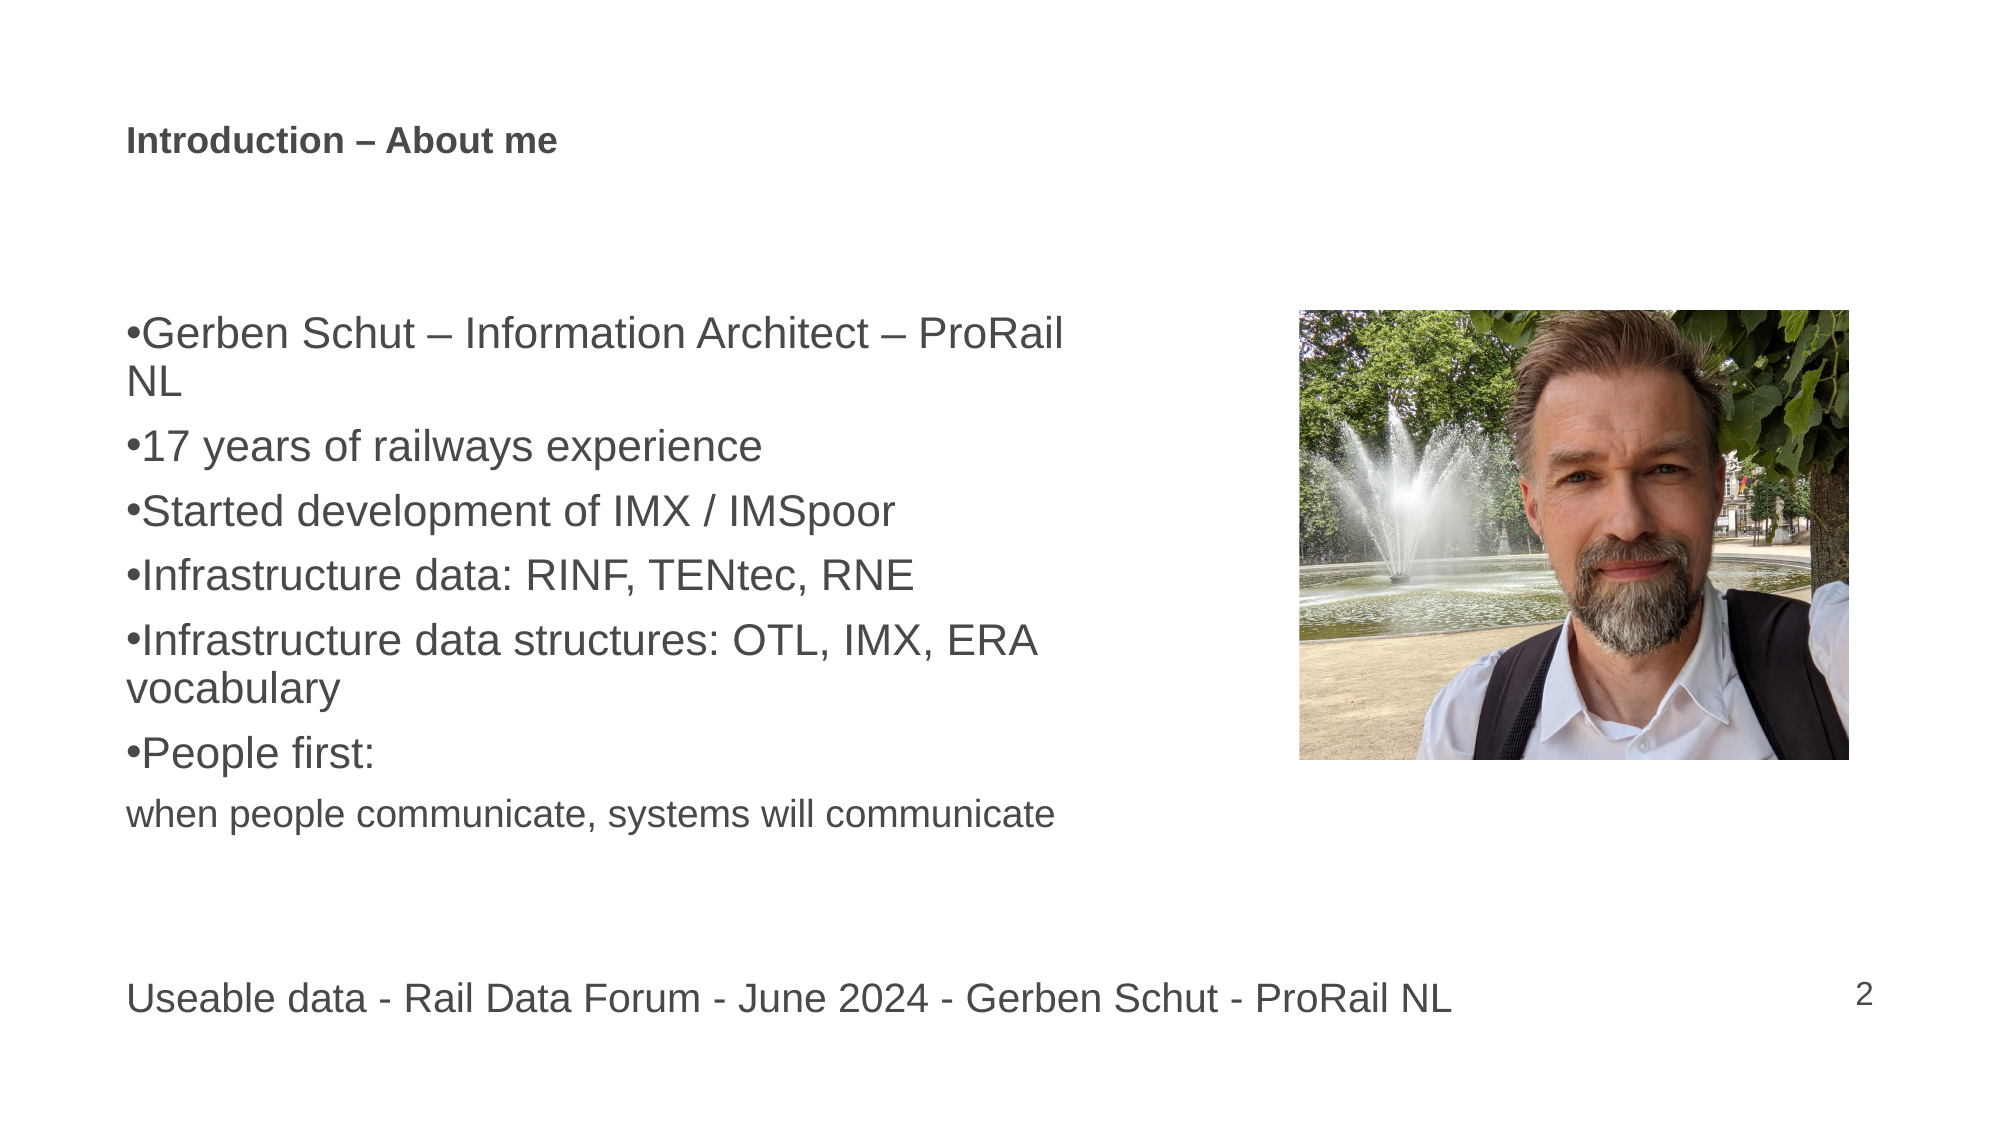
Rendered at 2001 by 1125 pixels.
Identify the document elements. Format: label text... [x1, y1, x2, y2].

footer Useable data - Rail Data Forum - June 2024 - Gerben Schut - ProRail NL [126, 971, 1741, 1055]
list Gerben Schut – Information Architect – ProRail NL 17 years of railways experience Started development of IMX / IMSpoor Infrastructure data: RINF, TENtec, RNE Infrastructure data structures: OTL, IMX, ERA vocabulary People first: when people communicate, systems will communicate [126, 310, 1111, 878]
picture [1299, 310, 1849, 760]
title Introduction – About me [126, 121, 1874, 248]
